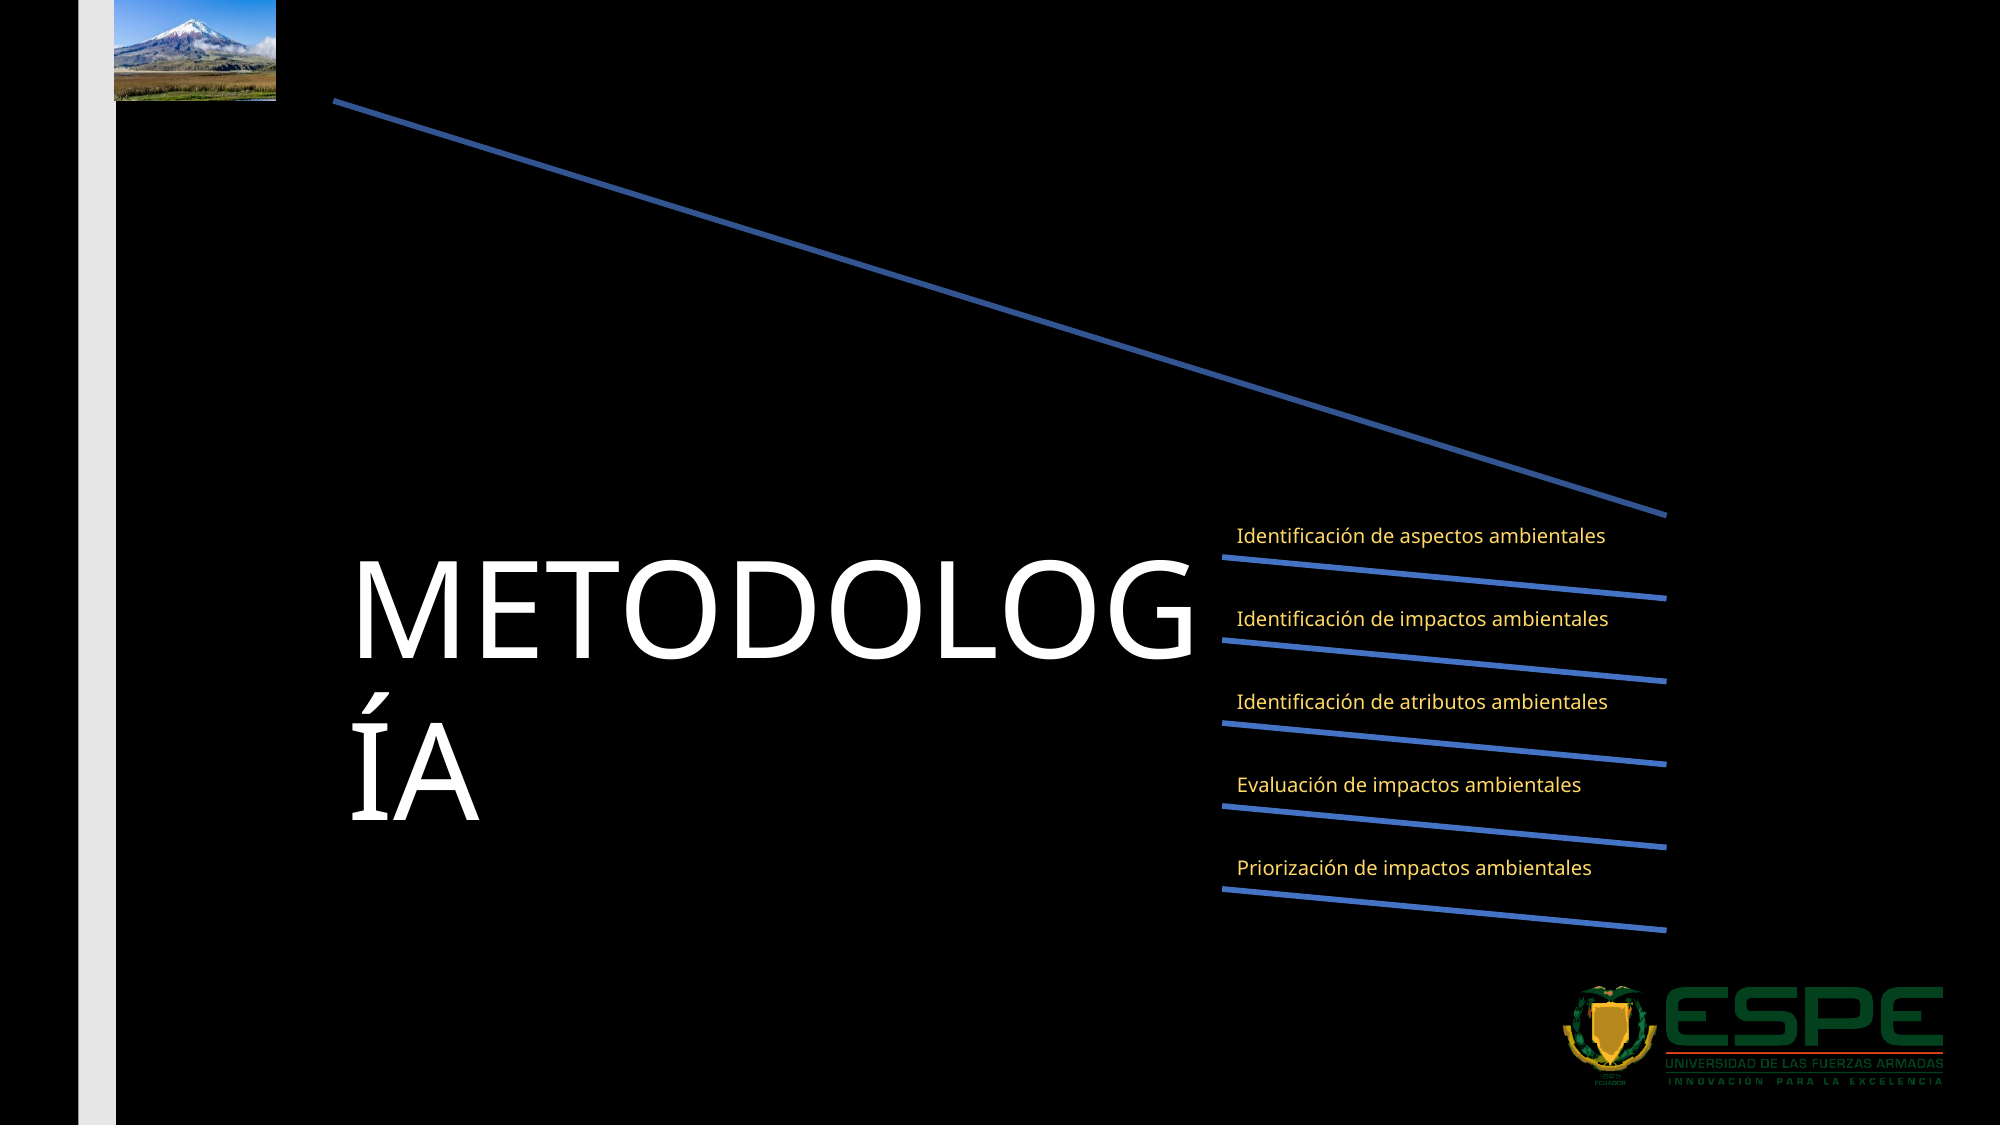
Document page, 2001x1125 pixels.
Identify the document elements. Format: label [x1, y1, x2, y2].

picture [114, 0, 276, 101]
picture [1562, 986, 1943, 1085]
text_box [333, 100, 1667, 931]
